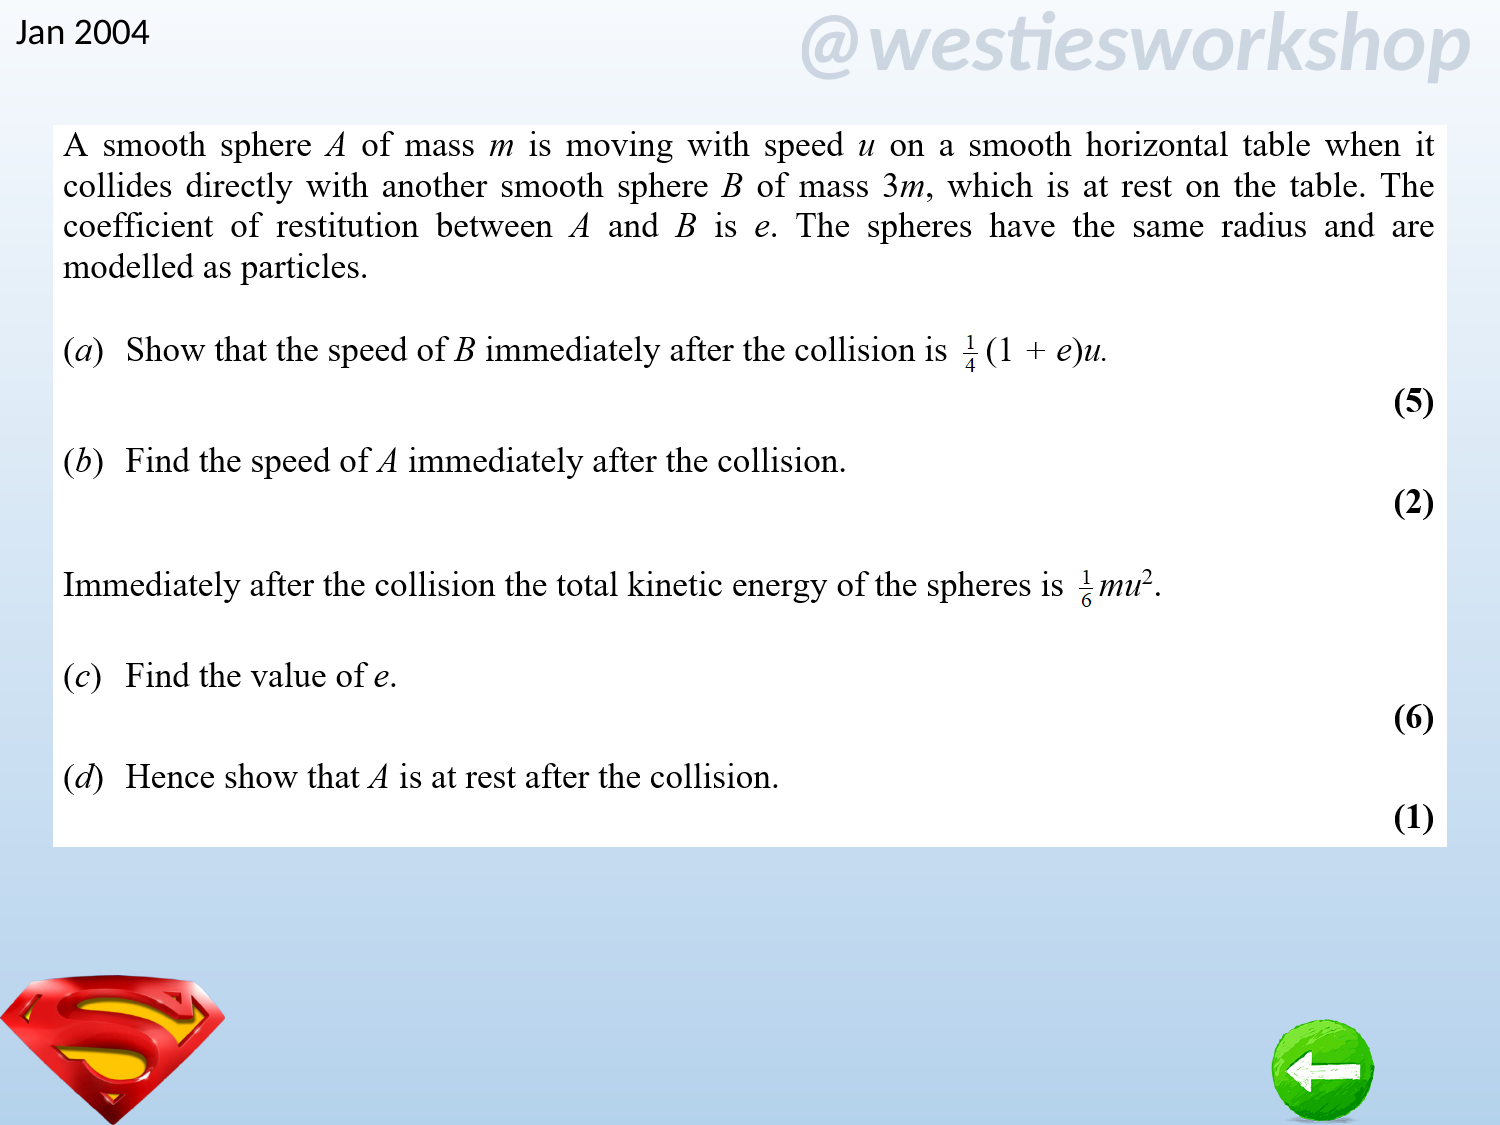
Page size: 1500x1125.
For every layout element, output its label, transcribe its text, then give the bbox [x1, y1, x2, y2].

picture [0, 975, 225, 1125]
picture [1269, 1019, 1376, 1125]
text_box Jan 2004 [1, 0, 165, 60]
picture [53, 125, 1447, 847]
